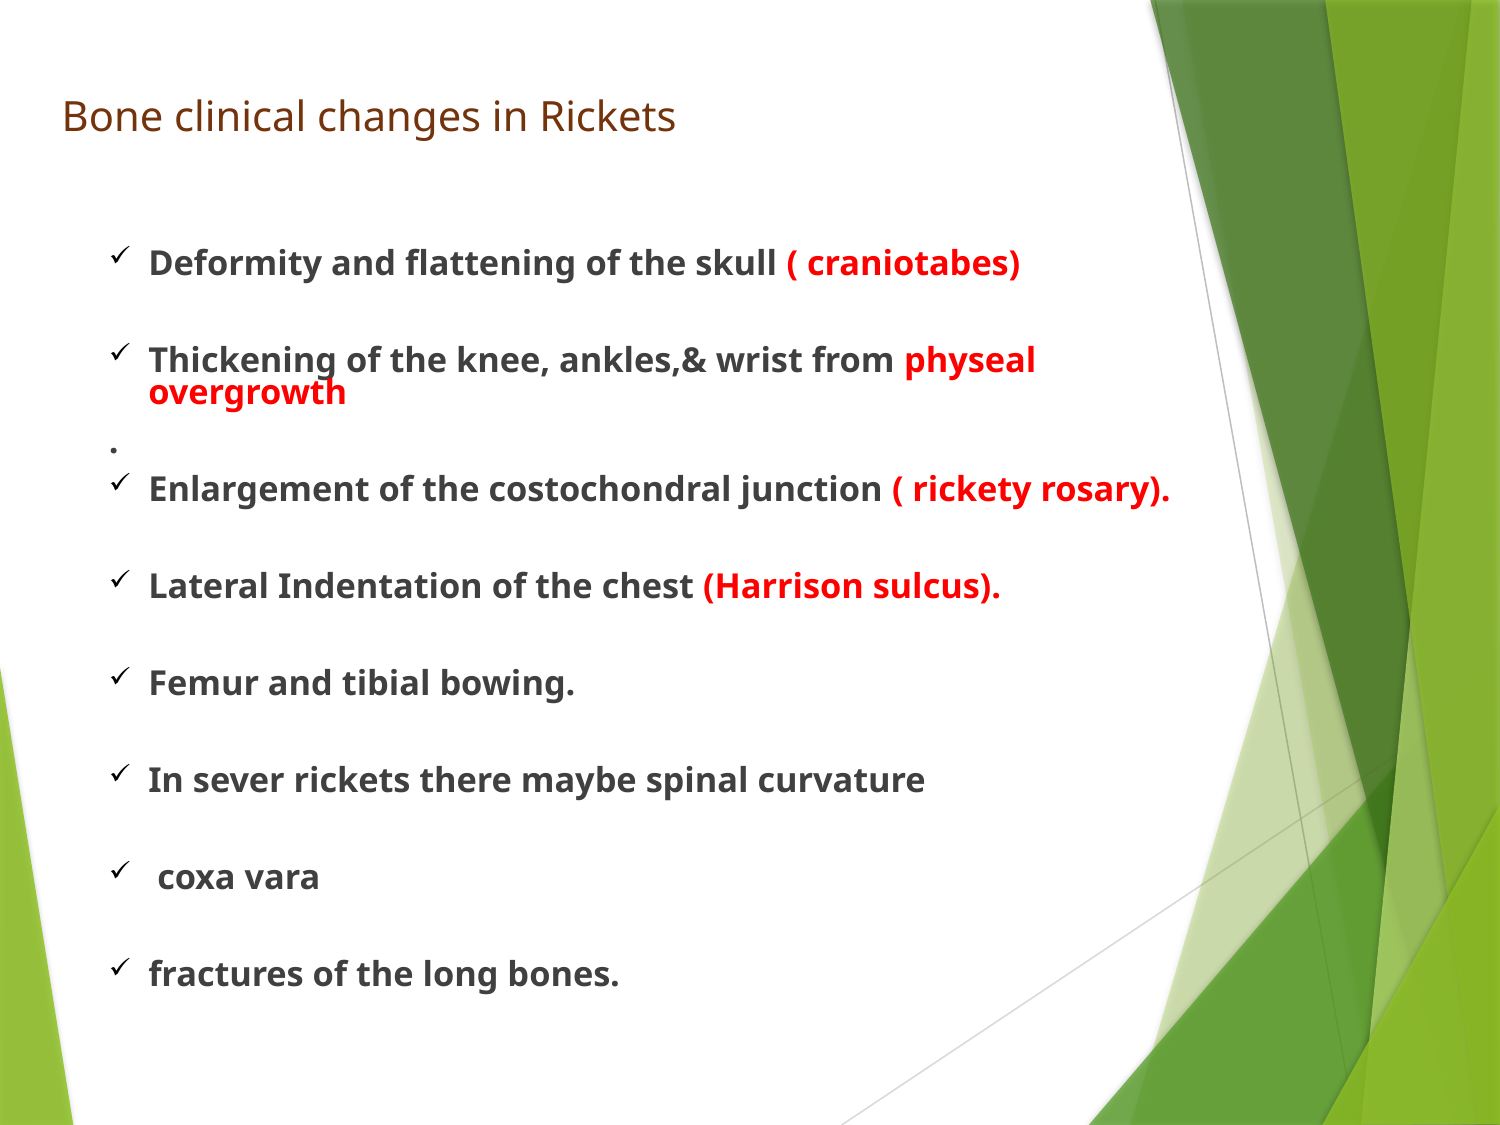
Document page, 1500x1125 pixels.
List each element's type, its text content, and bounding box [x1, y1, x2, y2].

title Bone clinical changes in Rickets [46, 82, 1235, 185]
list Deformity and flattening of the skull ( craniotabes) Thickening of the knee, ankles,& wrist from physeal overgrowth . Enlargement of the costochondral junction ( rickety rosary). Lateral Indentation of the chest (Harrison sulcus). Femur and tibial bowing. In sever rickets there maybe spinal curvature coxa vara fractures of the long bones. [93, 184, 1187, 1043]
